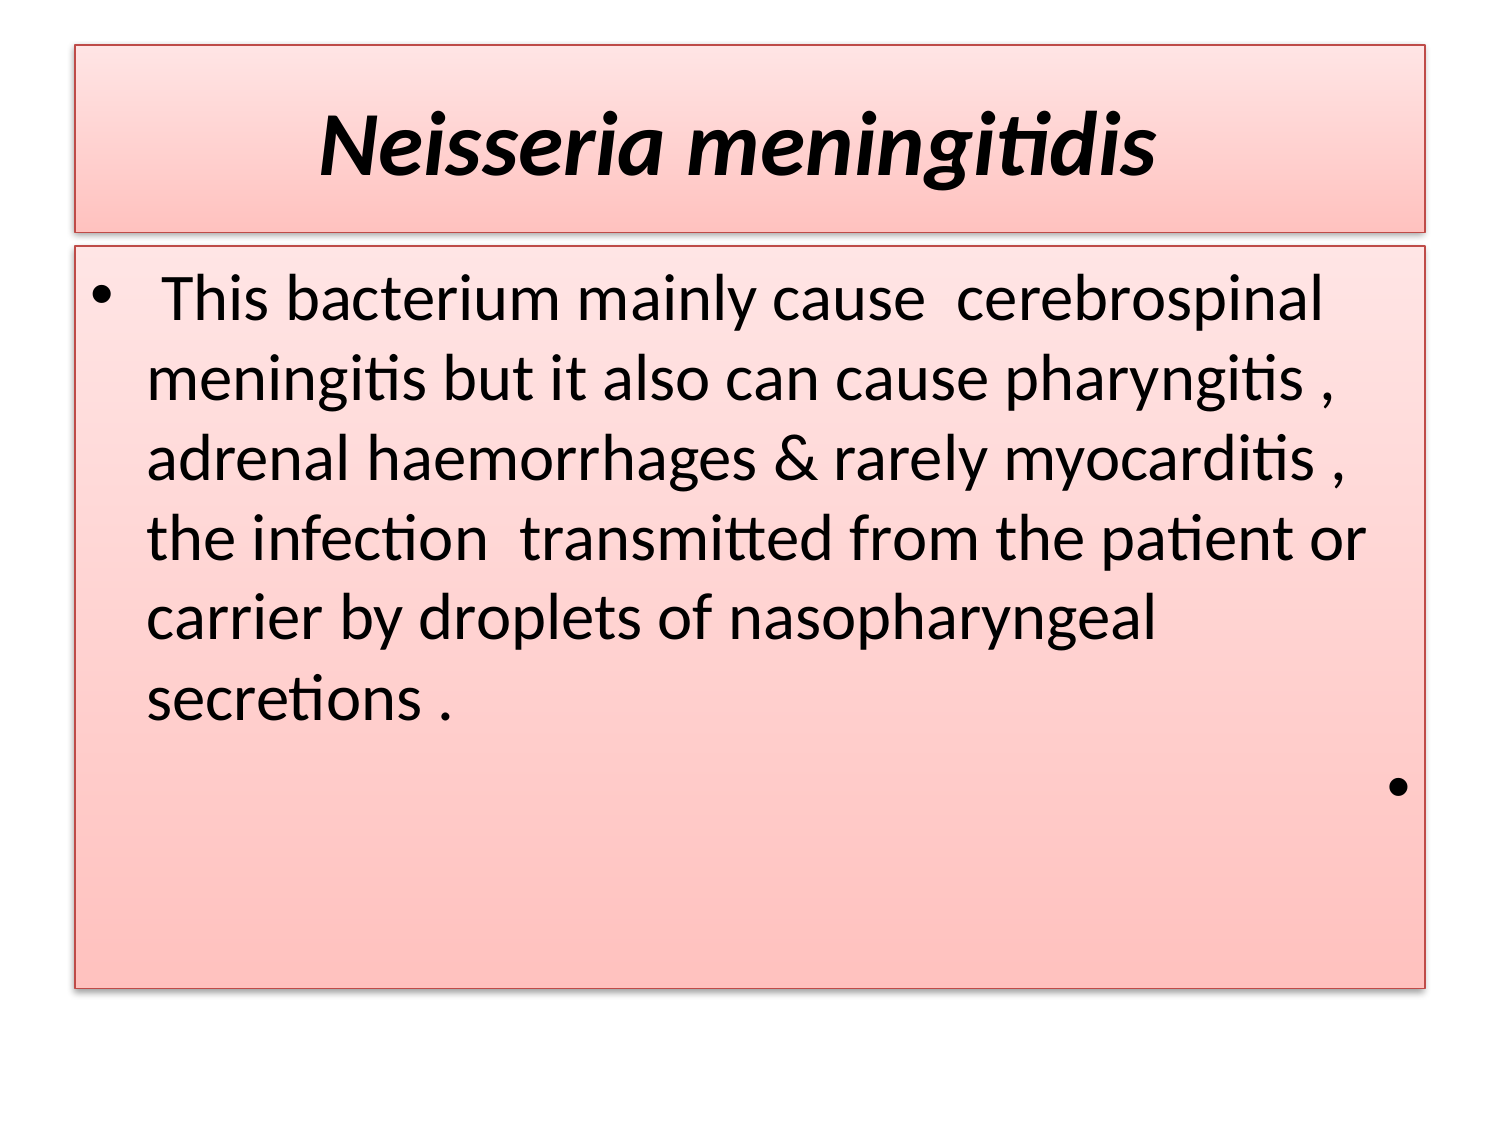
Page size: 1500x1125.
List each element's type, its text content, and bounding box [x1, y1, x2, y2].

title Neisseria meningitidis [74, 44, 1426, 233]
list This bacterium mainly cause cerebrospinal meningitis but it also can cause pharyngitis , adrenal haemorrhages & rarely myocarditis , the infection transmitted from the patient or carrier by droplets of nasopharyngeal secretions . [74, 245, 1426, 989]
